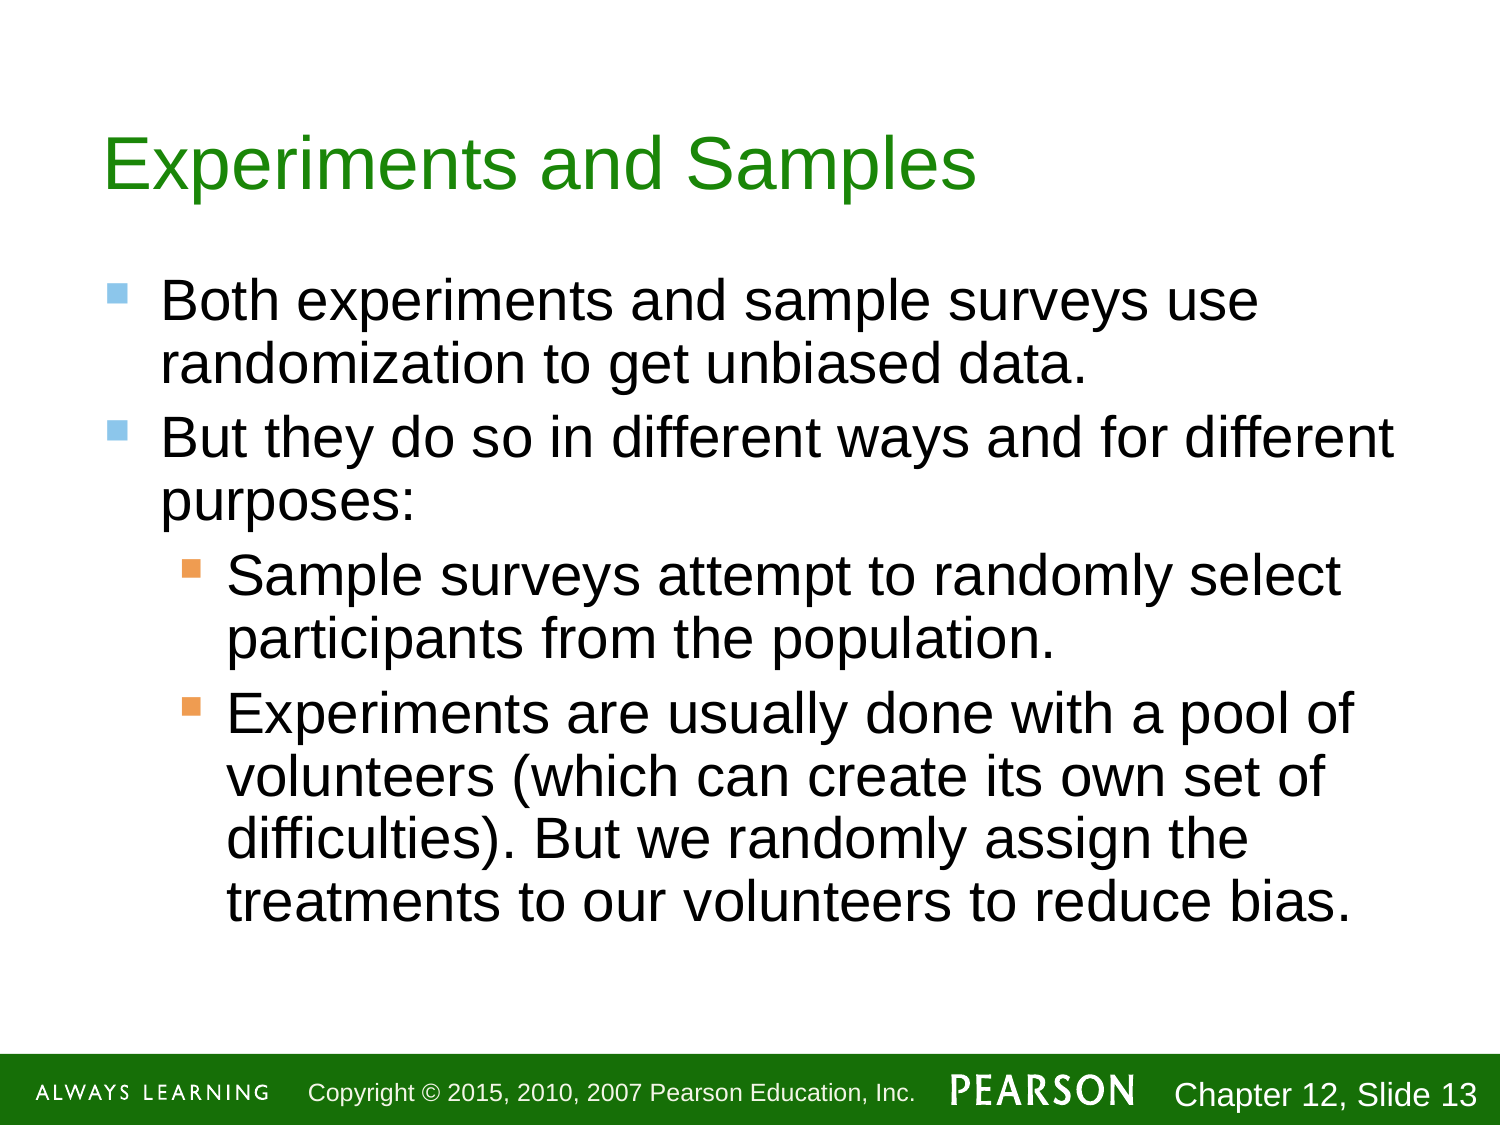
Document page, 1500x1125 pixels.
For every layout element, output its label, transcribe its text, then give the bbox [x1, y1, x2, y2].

title Experiments and Samples [87, 49, 1451, 213]
list Both experiments and sample surveys use randomization to get unbiased data. But they do so in different ways and for different purposes: Sample surveys attempt to randomly select participants from the population. Experiments are usually done with a pool of volunteers (which can create its own set of difficulties). But we randomly assign the treatments to our volunteers to reduce bias. [89, 262, 1451, 1013]
